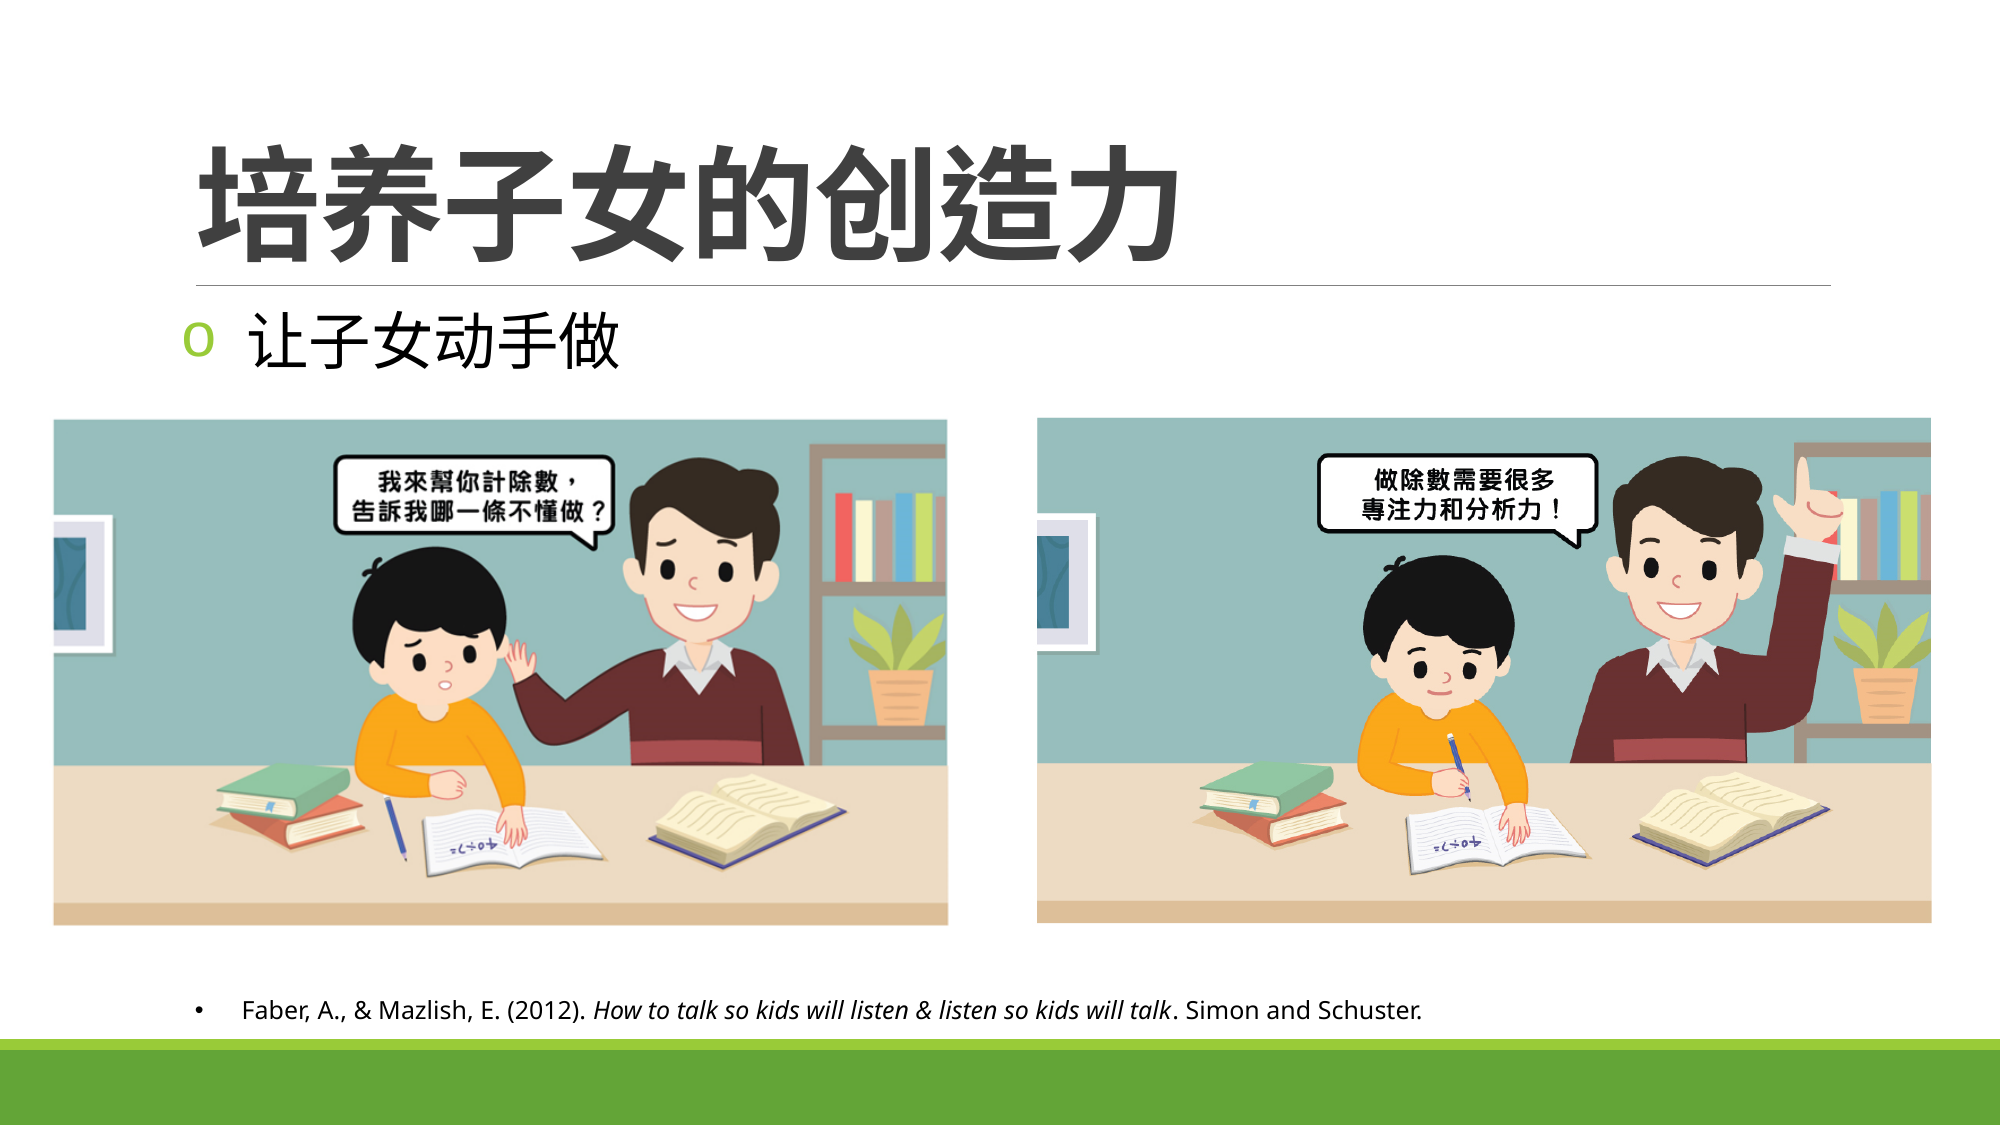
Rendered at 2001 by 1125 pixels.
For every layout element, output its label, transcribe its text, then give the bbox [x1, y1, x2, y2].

text_box Faber, A., & Mazlish, E. (2012). How to talk so kids will listen & listen so kids will talk. Simon and Schuster. [179, 987, 1905, 1032]
title 培养子女的创造力 [180, 47, 1830, 285]
picture [11, 392, 1979, 944]
list 让子女动手做 [180, 302, 1830, 400]
